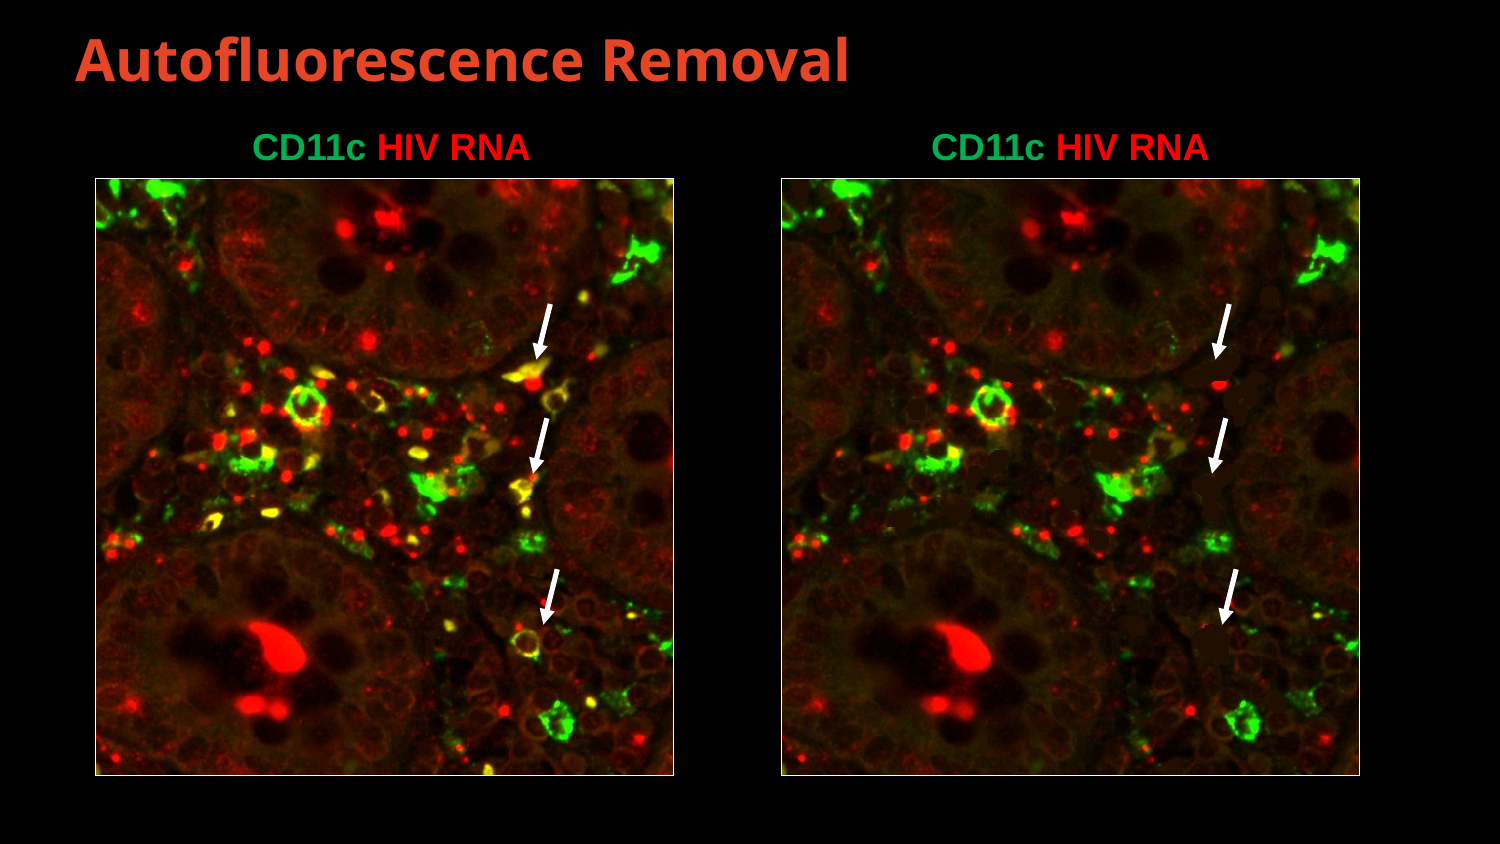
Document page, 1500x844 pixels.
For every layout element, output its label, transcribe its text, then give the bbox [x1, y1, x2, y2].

title Autofluorescence Removal [60, 0, 1411, 114]
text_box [704, 115, 1437, 776]
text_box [25, 115, 703, 776]
